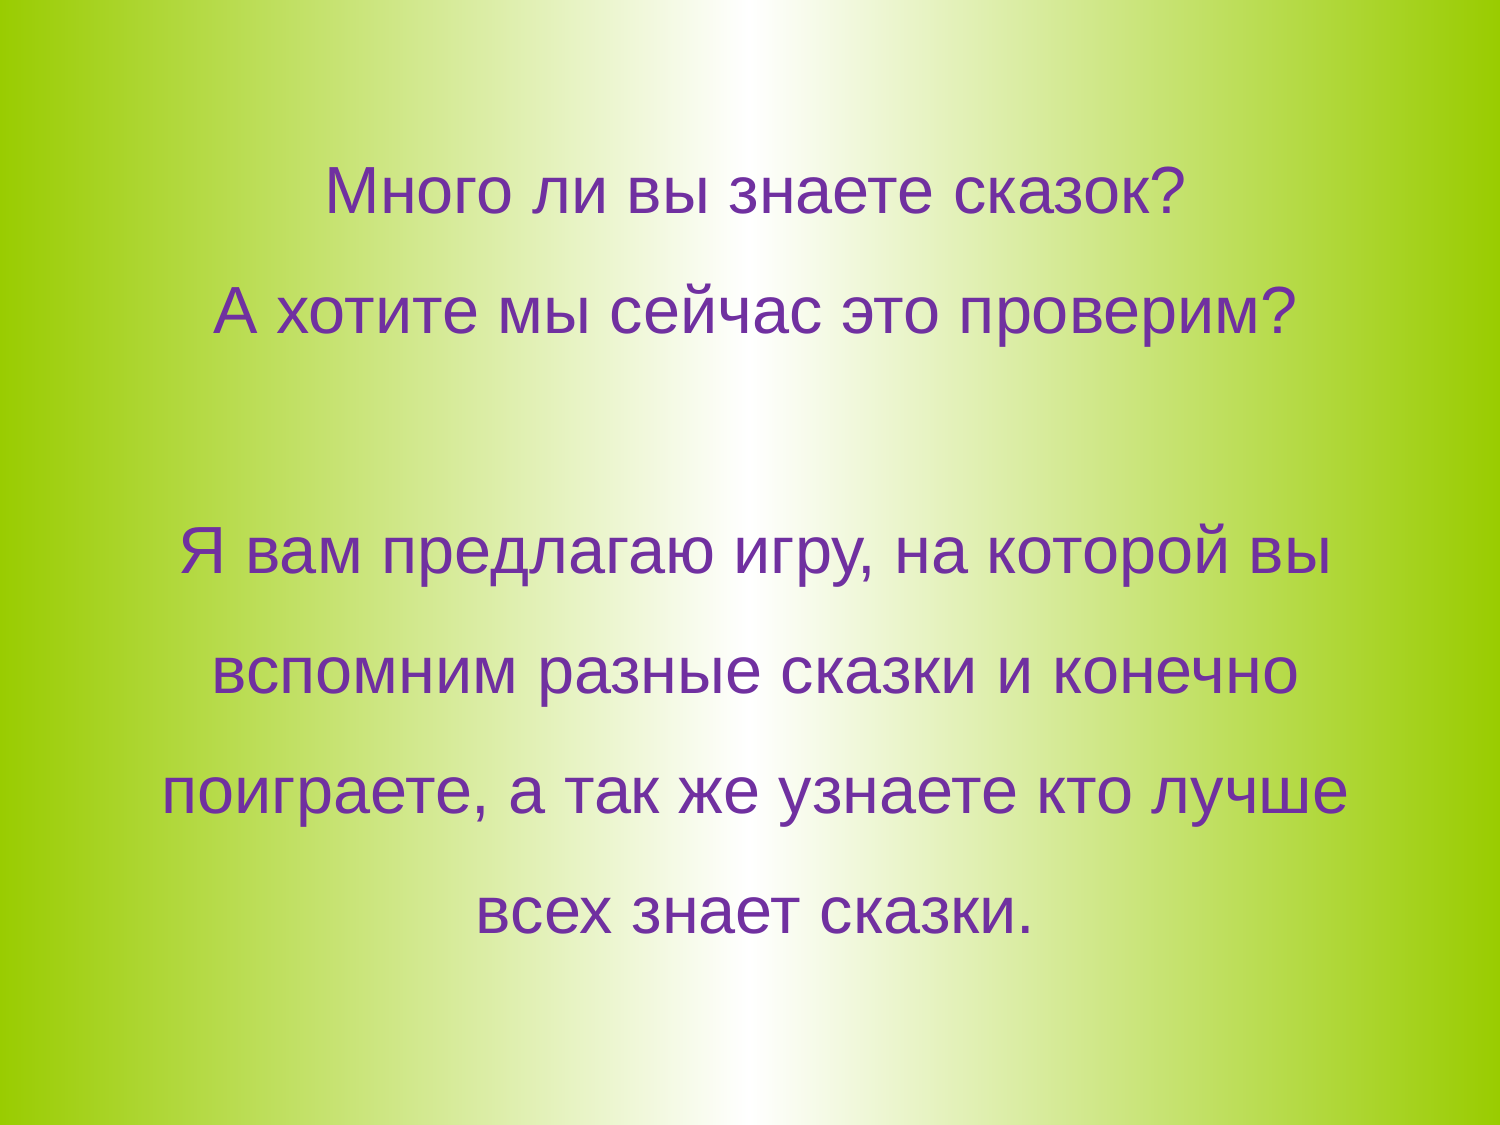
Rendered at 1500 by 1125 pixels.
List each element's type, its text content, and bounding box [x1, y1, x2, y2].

title Много ли вы знаете сказок? А хотите мы сейчас это проверим? Я вам предлагаю игру, на которой вы вспомним разные сказки и конечно поиграете, а так же узнаете кто лучше всех знает сказки. [76, 136, 1436, 955]
